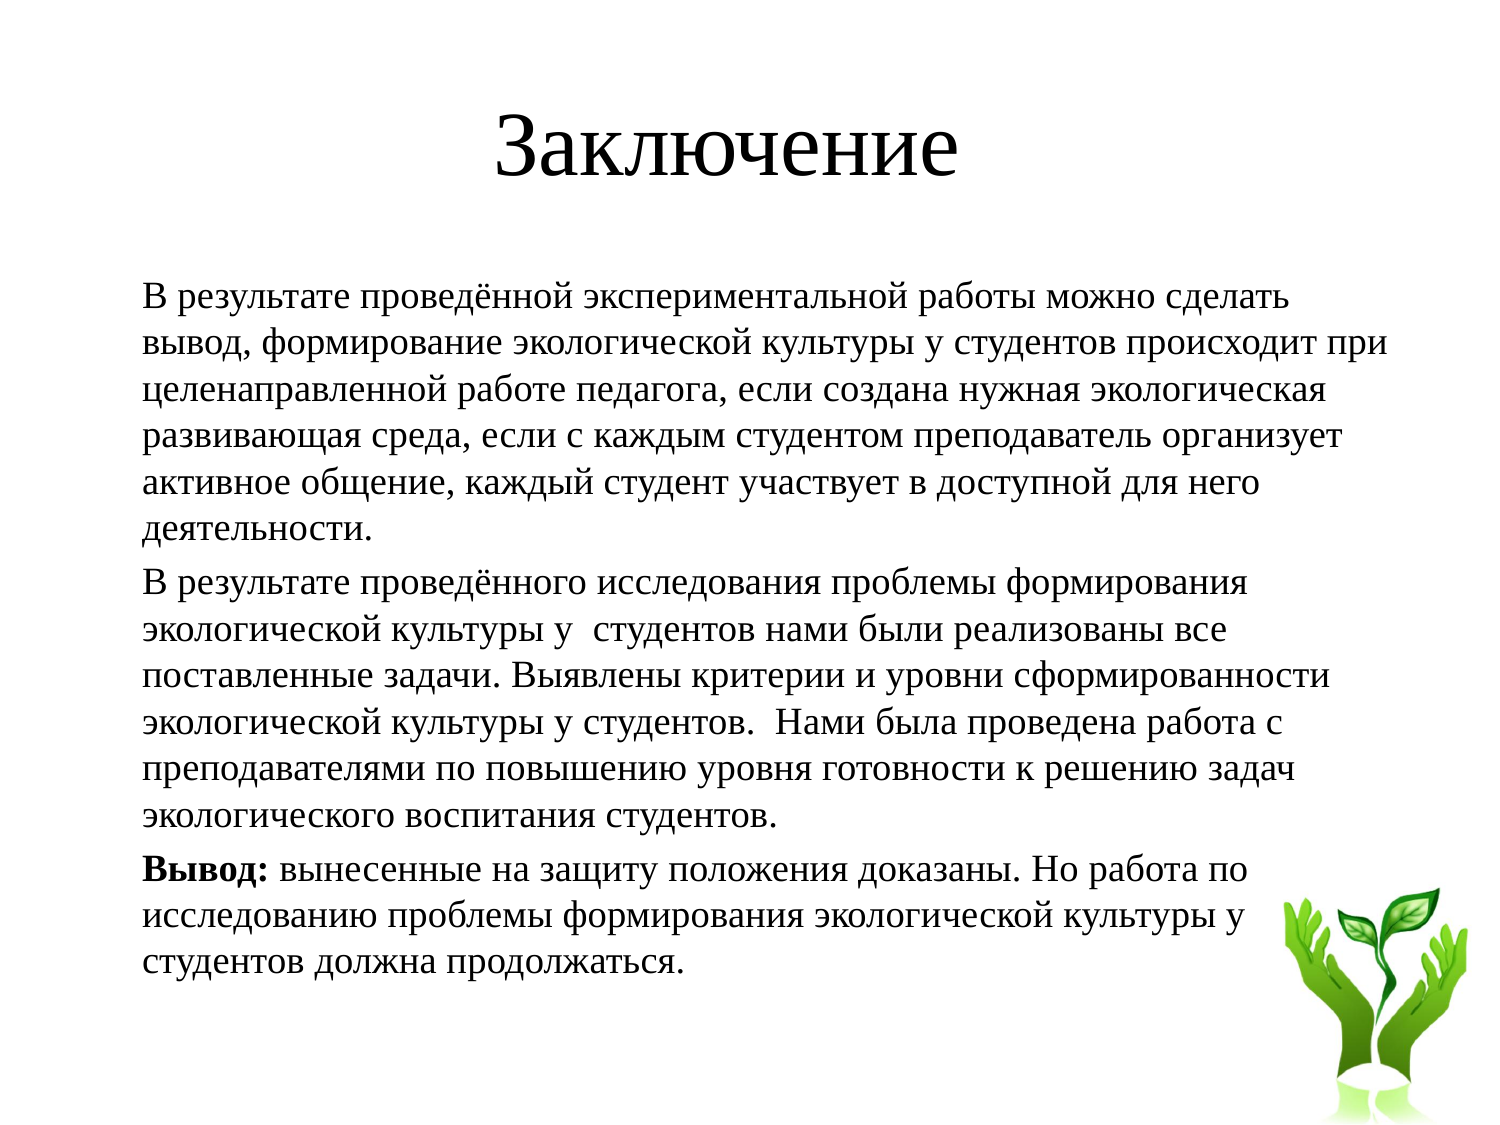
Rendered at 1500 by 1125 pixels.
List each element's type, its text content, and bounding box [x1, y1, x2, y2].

title Заключение [75, 45, 1425, 233]
picture [1257, 882, 1500, 1125]
list В результате проведённой экспериментальной работы можно сделать вывод, формирование экологической культуры у студентов происходит при целенаправленной работе педагога, если создана нужная экологическая развивающая среда, если с каждым студентом преподаватель организует активное общение, каждый студент участвует в доступной для него деятельности. В результате проведённого исследования проблемы формирования экологической культуры у студентов нами были реализованы все поставленные задачи. Выявлены критерии и уровни сформированности экологической культуры у студентов. Нами была проведена работа с преподавателями по повышению уровня готовности к решению задач экологического воспитания студентов. Вывод: вынесенные на защиту положения доказаны. Но работа по исследованию проблемы формирования экологической культуры у студентов должна продолжаться. [75, 262, 1425, 1005]
